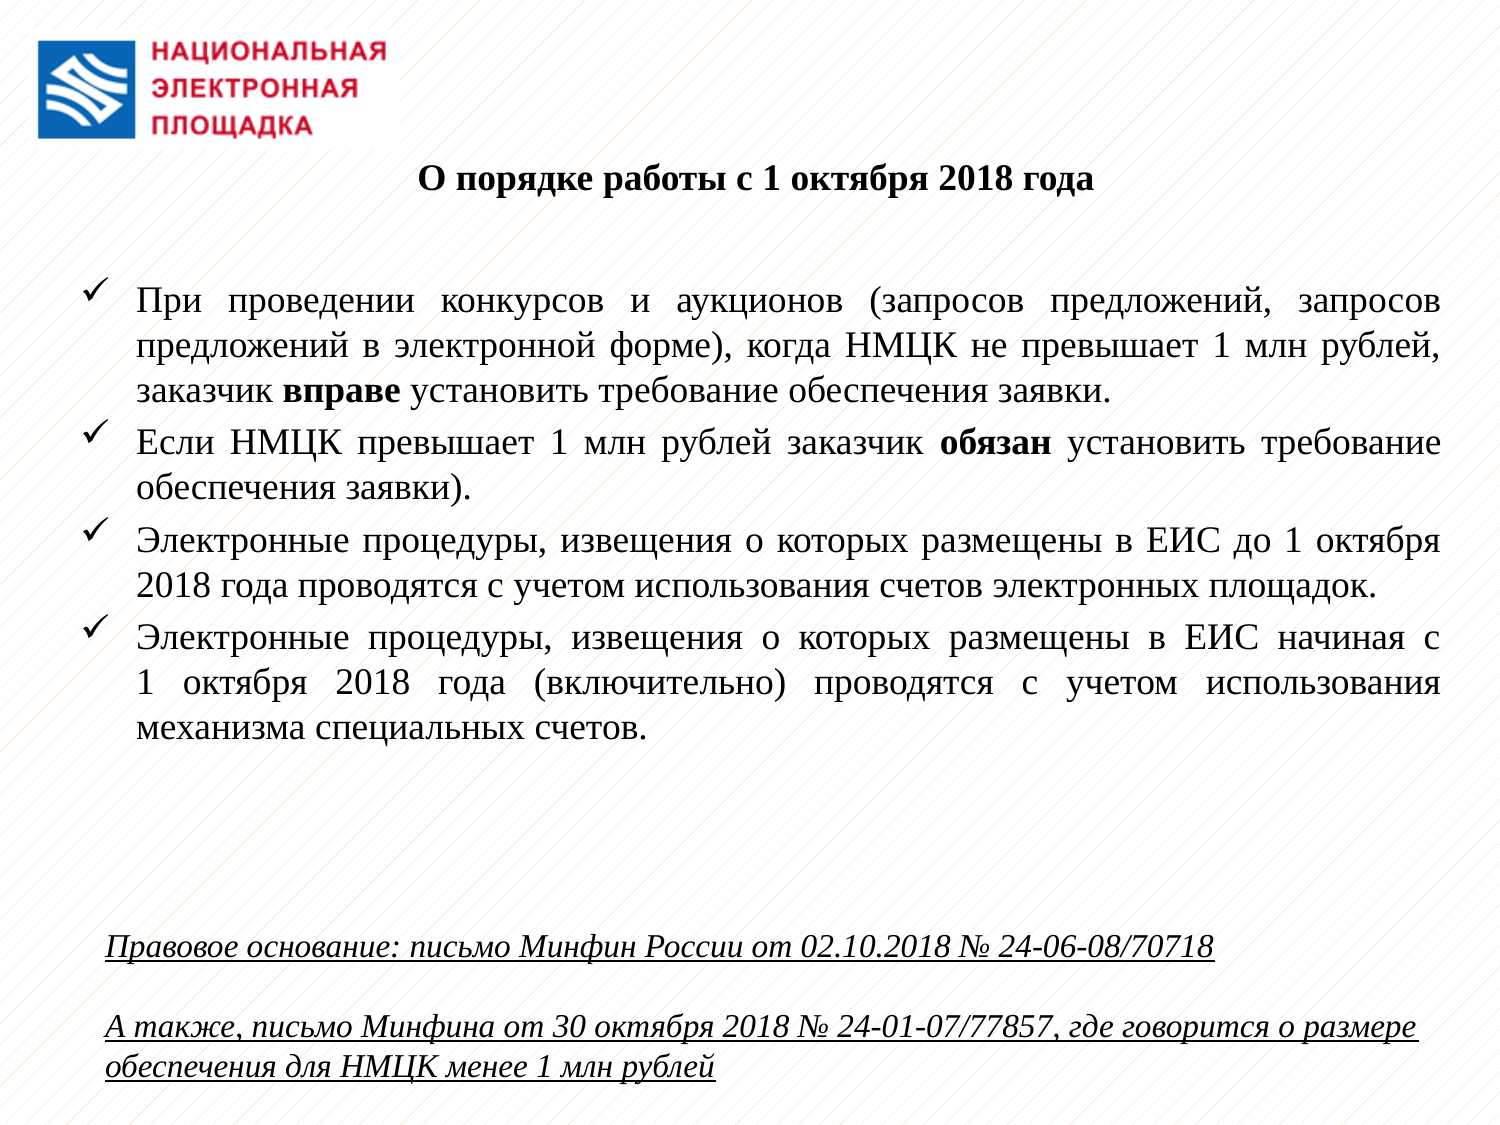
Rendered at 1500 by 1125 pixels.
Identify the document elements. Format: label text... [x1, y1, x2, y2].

text_box Правовое основание: письмо Минфин России от 02.10.2018 № 24-06-08/70718 А также, письмо Минфина от 30 октября 2018 № 24-01-07/77857, где говорится о размере обеспечения для НМЦК менее 1 млн рублей [90, 917, 1483, 1092]
list При проведении конкурсов и аукционов (запросов предложений, запросов предложений в электронной форме), когда НМЦК не превышает 1 млн рублей, заказчик вправе установить требование обеспечения заявки. Если НМЦК превышает 1 млн рублей заказчик обязан установить требование обеспечения заявки). Электронные процедуры, извещения о которых размещены в ЕИС до 1 октября 2018 года проводятся с учетом использования счетов электронных площадок. Электронные процедуры, извещения о которых размещены в ЕИС начиная с 1 октября 2018 года (включительно) проводятся с учетом использования механизма специальных счетов. [64, 267, 1457, 1010]
text_box О порядке работы с 1 октября 2018 года [402, 145, 1206, 251]
picture [29, 30, 401, 150]
